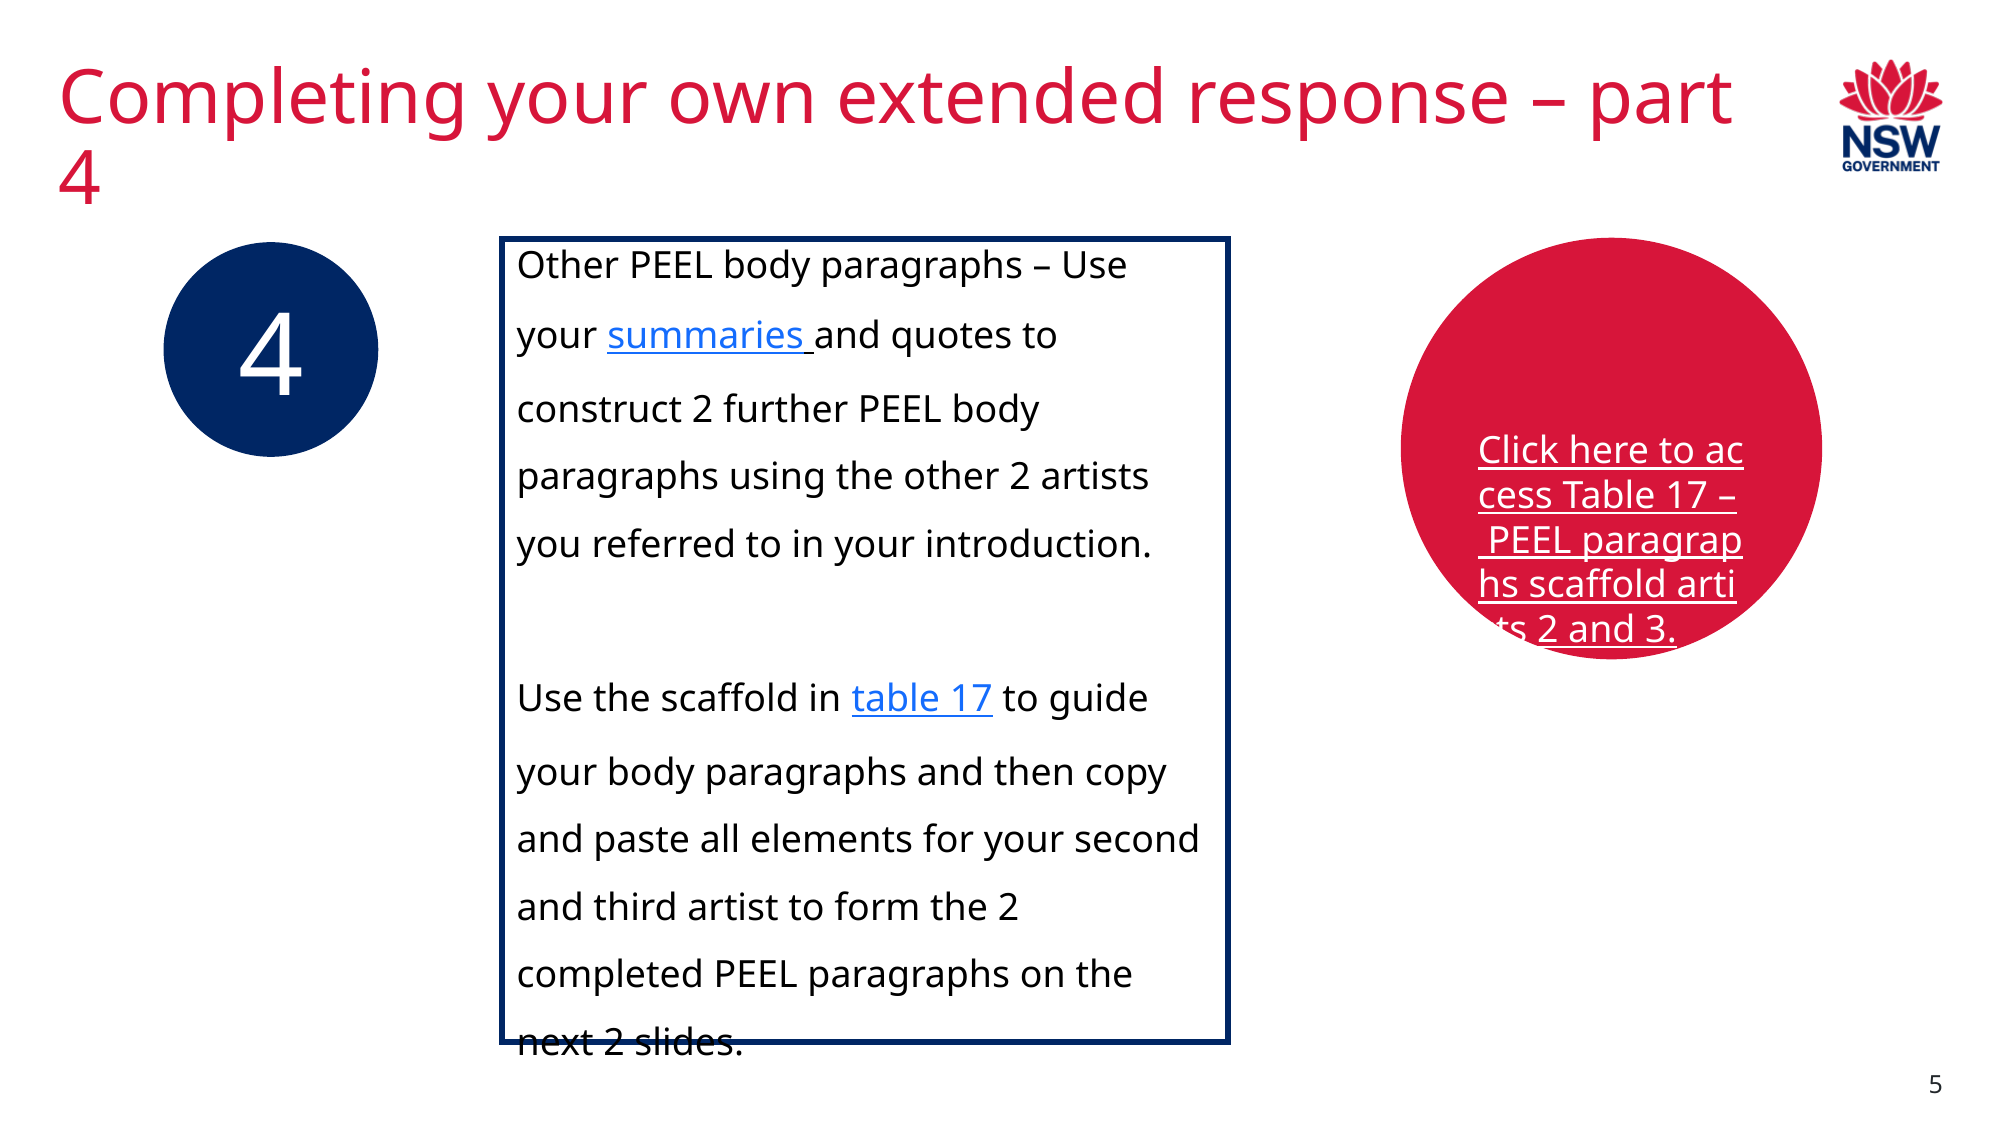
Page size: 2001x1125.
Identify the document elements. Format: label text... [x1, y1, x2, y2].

picture [1839, 59, 1943, 172]
text_box 4 [163, 242, 379, 457]
text_box Other PEEL body paragraphs – Use your summaries and quotes to construct 2 further PEEL body paragraphs using the other 2 artists you referred to in your introduction. Use the scaffold in table 17 to guide your body paragraphs and then copy and paste all elements for your second and third artist to form the 2 completed PEEL paragraphs on the next 2 slides. [501, 238, 1229, 1043]
slide_number 5 [1824, 1068, 1943, 1099]
text_box Click here to access Table 17 – PEEL paragraphs scaffold artists 2 and 3. [1400, 237, 1823, 660]
title Completing your own extended response – part 4 [59, 59, 1788, 225]
